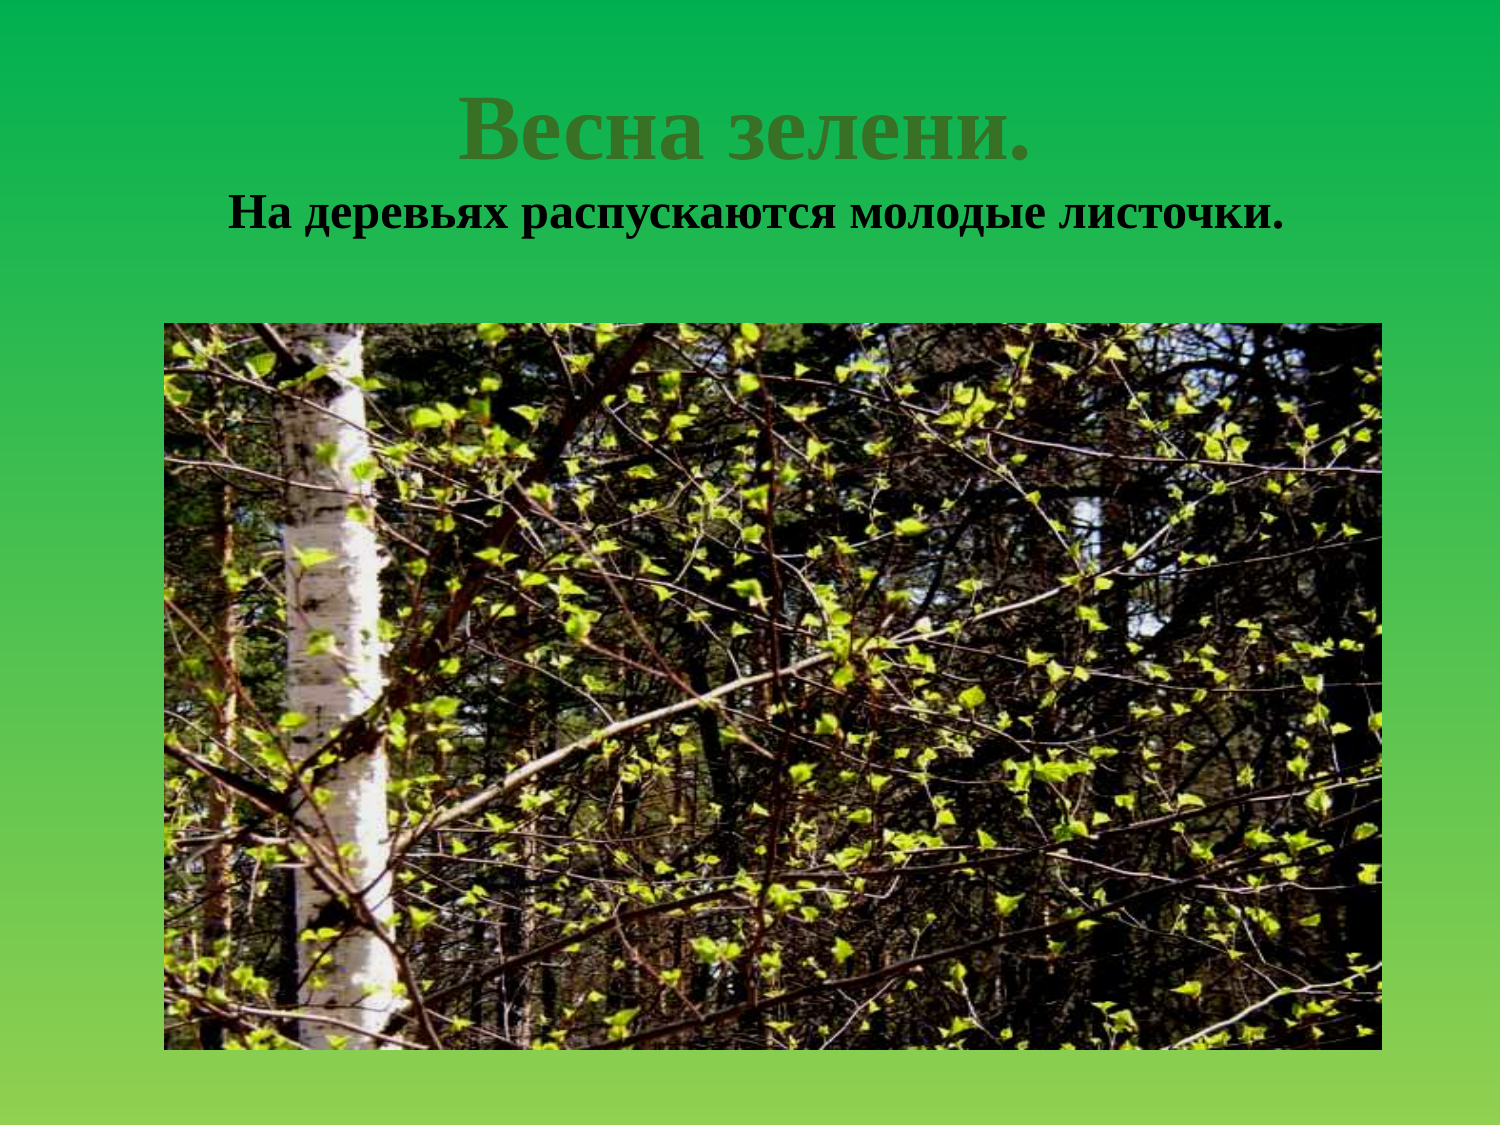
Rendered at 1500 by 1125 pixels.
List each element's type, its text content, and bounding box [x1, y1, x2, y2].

title Весна зелени. На деревьях распускаются молодые листочки. [82, 58, 1432, 247]
picture [163, 322, 1383, 1050]
